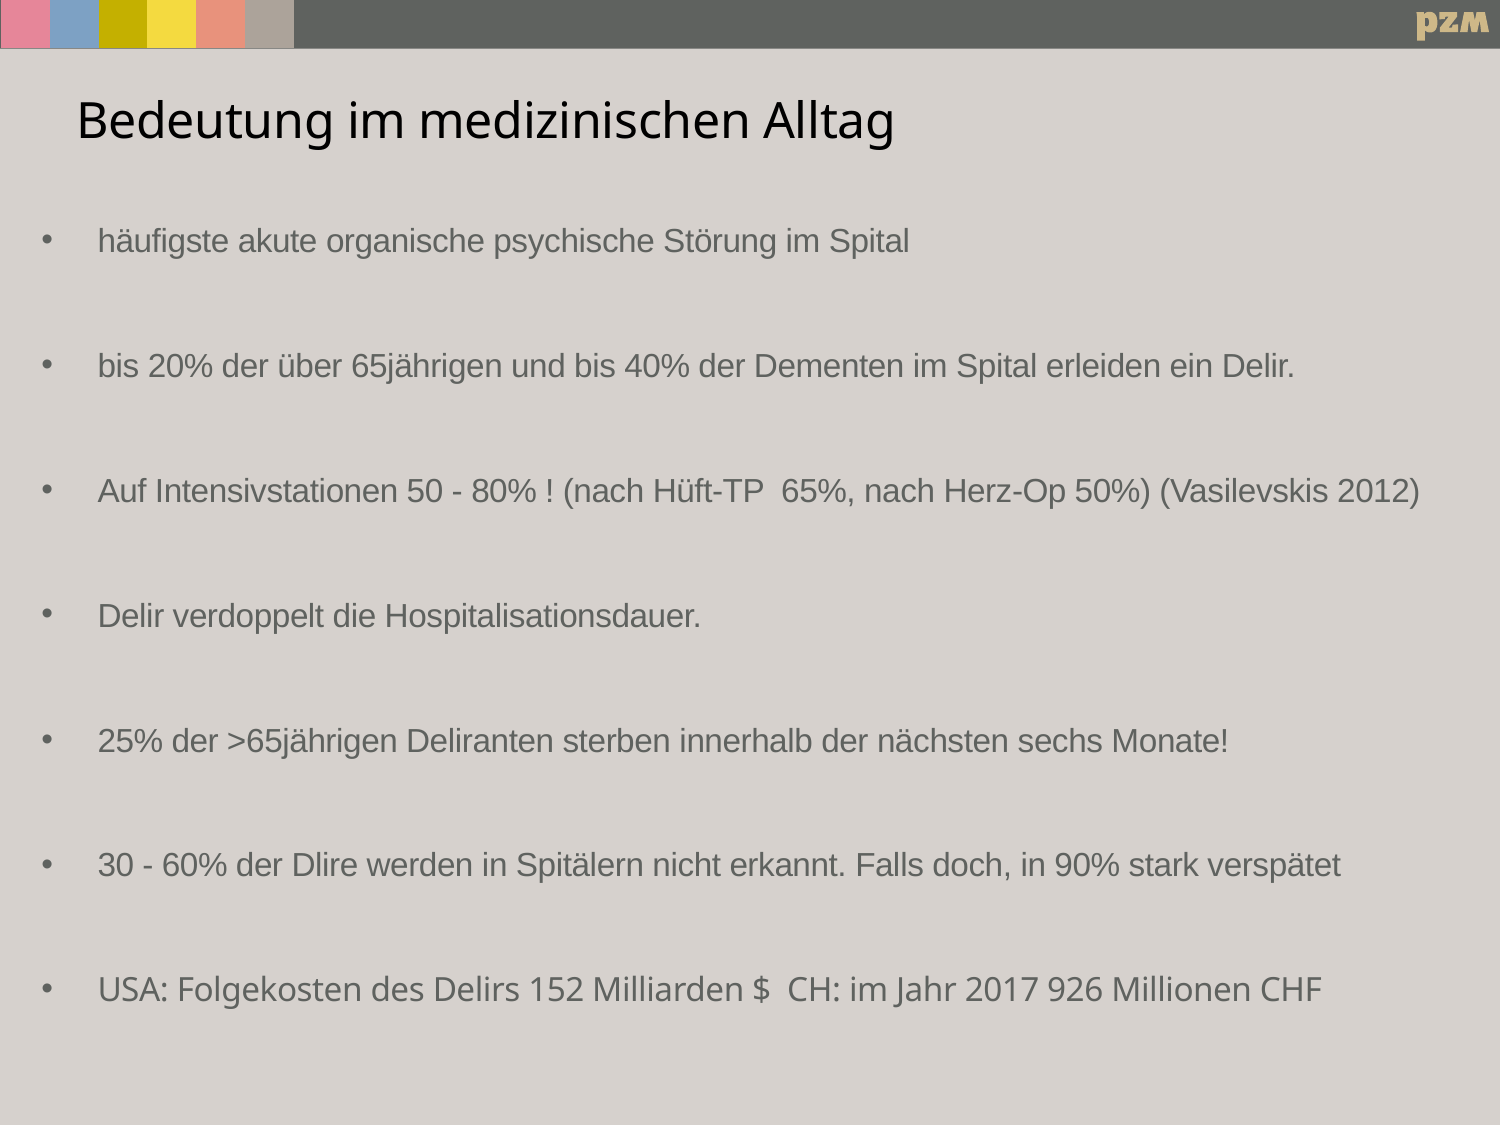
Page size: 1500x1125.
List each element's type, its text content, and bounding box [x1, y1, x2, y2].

title Bedeutung im medizinischen Alltag [76, 57, 1435, 149]
list häufigste akute organische psychische Störung im Spital bis 20% der über 65jährigen und bis 40% der Dementen im Spital erleiden ein Delir. Auf Intensivstationen 50 - 80% ! (nach Hüft-TP 65%, nach Herz-Op 50%) (Vasilevskis 2012) Delir verdoppelt die Hospitalisationsdauer. 25% der >65jährigen Deliranten sterben innerhalb der nächsten sechs Monate! 30 - 60% der Dlire werden in Spitälern nicht erkannt. Falls doch, in 90% stark verspätet USA: Folgekosten des Delirs 152 Milliarden $ CH: im Jahr 2017 926 Millionen CHF [41, 196, 1471, 1094]
